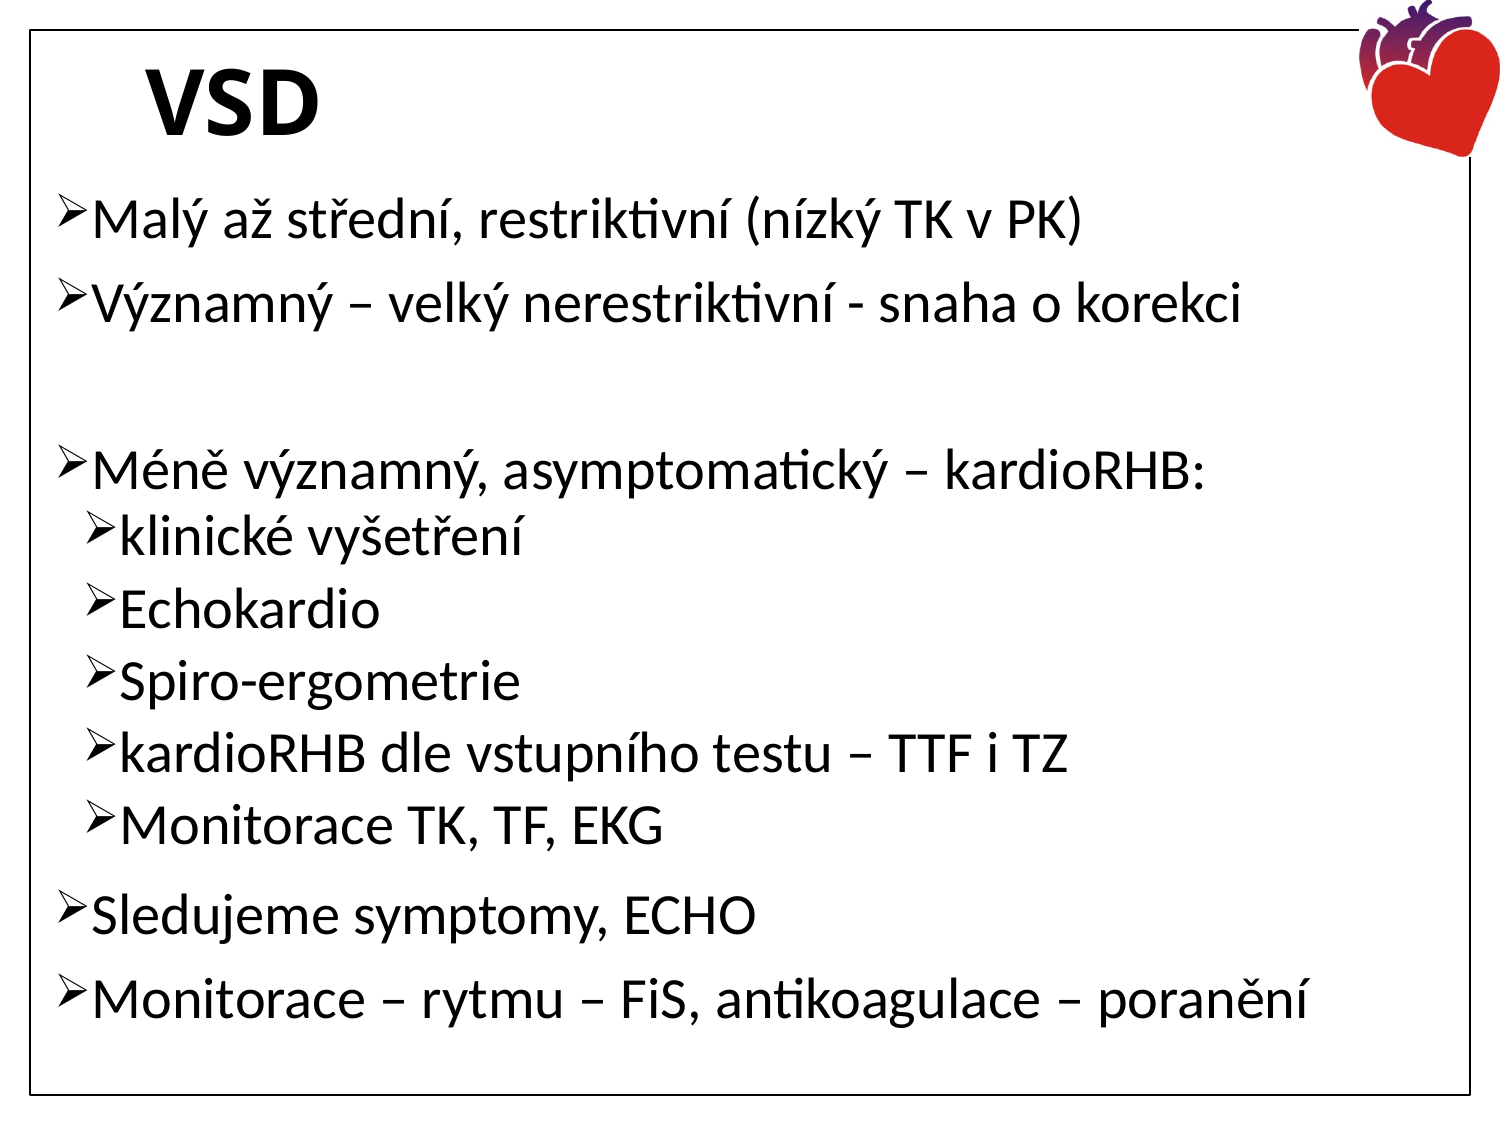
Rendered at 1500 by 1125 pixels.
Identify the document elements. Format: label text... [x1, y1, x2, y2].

picture [1359, 0, 1500, 157]
title VSD [130, 30, 427, 181]
list Malý až střední, restriktivní (nízký TK v PK) Významný – velký nerestriktivní - snaha o korekci Méně významný, asymptomatický – kardioRHB: klinické vyšetření Echokardio Spiro-ergometrie kardioRHB dle vstupního testu – TTF i TZ Monitorace TK, TF, EKG Sledujeme symptomy, ECHO Monitorace – rytmu – FiS, antikoagulace – poranění [33, 181, 1440, 1079]
